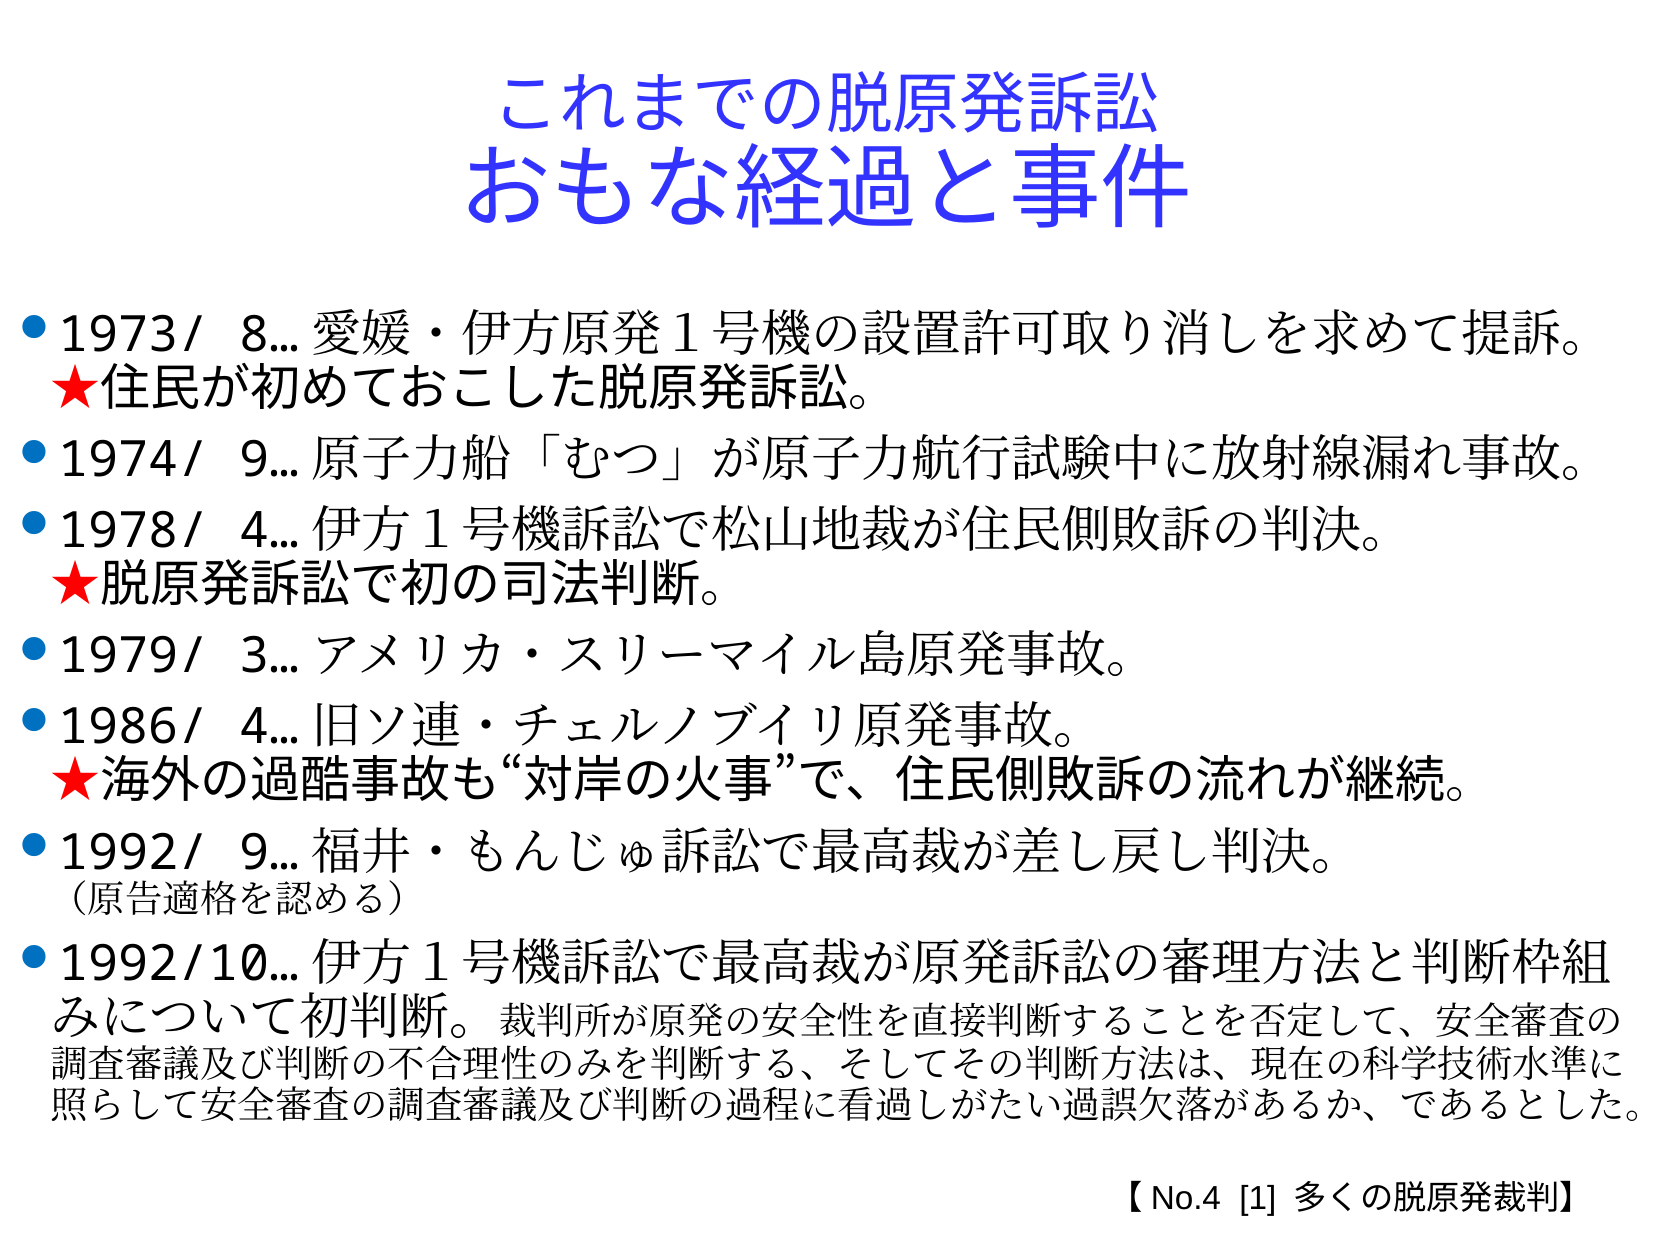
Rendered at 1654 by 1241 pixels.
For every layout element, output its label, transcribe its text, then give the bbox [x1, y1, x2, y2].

text_box 【No.4 [1] 多くの脱原発裁判】 [1094, 1168, 1654, 1224]
list 1973/ 8…愛媛・伊方原発１号機の設置許可取り消しを求めて提訴。 ★住民が初めておこした脱原発訴訟。 1974/ 9…原子力船「むつ」が原子力航行試験中に放射線漏れ事故。 1978/ 4…伊方１号機訴訟で松山地裁が住民側敗訴の判決。 ★脱原発訴訟で初の司法判断。 1979/ 3…アメリカ・スリーマイル島原発事故。 1986/ 4…旧ソ連・チェルノブイリ原発事故。 ★海外の過酷事故も“対岸の火事”で、住民側敗訴の流れが継続。 1992/ 9…福井・もんじゅ訴訟で最高裁が差し戻し判決。 （原告適格を認める） 1992/10…伊方１号機訴訟で最高裁が原発訴訟の審理方法と判断枠組みについて初判断。裁判所が原発の安全性を直接判断することを否定して、安全審査の調査審議及び判断の不合理性のみを判断する、そしてその判断方法は、現在の科学技術水準に照らして安全審査の調査審議及び判断の過程に看過しがたい過誤欠落があるか、であるとした。 [19, 303, 1634, 1122]
title これまでの脱原発訴訟 おもな経過と事件 [19, 49, 1634, 257]
